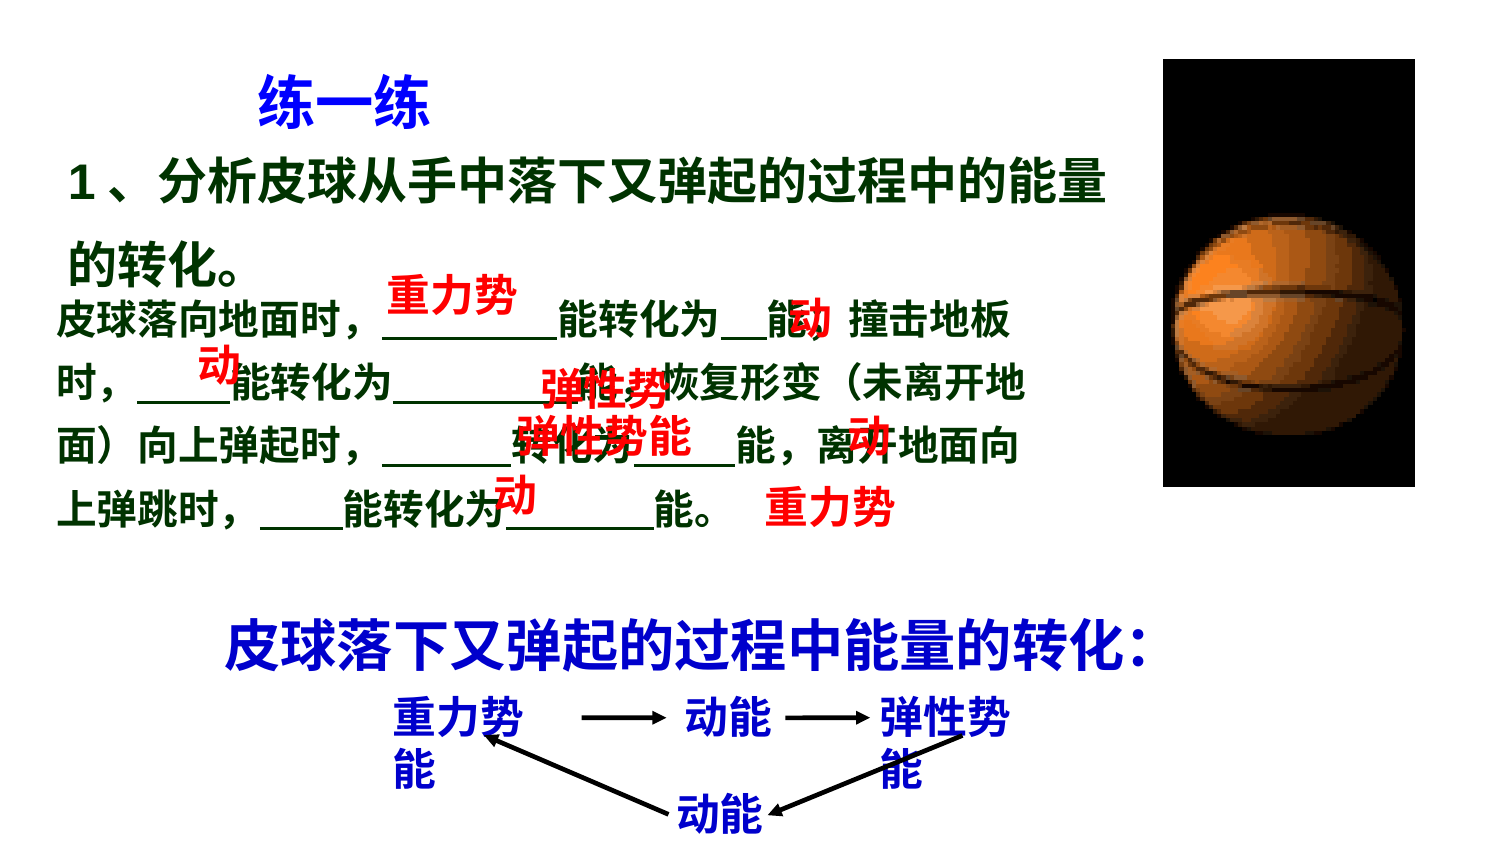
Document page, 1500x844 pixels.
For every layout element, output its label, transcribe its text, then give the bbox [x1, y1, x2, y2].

text_box 皮球落下又弹起的过程中能量的转化： [209, 602, 1196, 685]
text_box 皮球落向地面时， 能转化为 能；撞击地板时， 能转化为 能，恢复形变（未离开地面）向上弹起时， 转化为 能，离开地面向上弹跳时， 能转化为 能。 [41, 271, 1064, 540]
text_box [581, 711, 667, 724]
text_box [484, 734, 669, 815]
text_box 重力势 [372, 301, 603, 328]
text_box 动 [773, 301, 862, 351]
text_box 1、分析皮球从手中落下又弹起的过程中的能量的转化。 [53, 117, 1158, 301]
text_box [767, 735, 963, 817]
text_box 重力势 [749, 472, 928, 540]
text_box 动 [478, 460, 558, 528]
text_box [785, 711, 871, 724]
text_box 动能 [670, 682, 803, 750]
picture [1163, 58, 1415, 487]
text_box 练一练 [242, 58, 447, 117]
text_box 动 [183, 330, 263, 398]
text_box 动能 [661, 779, 786, 844]
text_box 弹性势能 [502, 401, 723, 469]
text_box 弹性势能 [865, 682, 1069, 802]
text_box 动 [832, 401, 913, 469]
text_box 弹性势 [525, 354, 730, 422]
text_box 重力势能 [377, 682, 579, 802]
